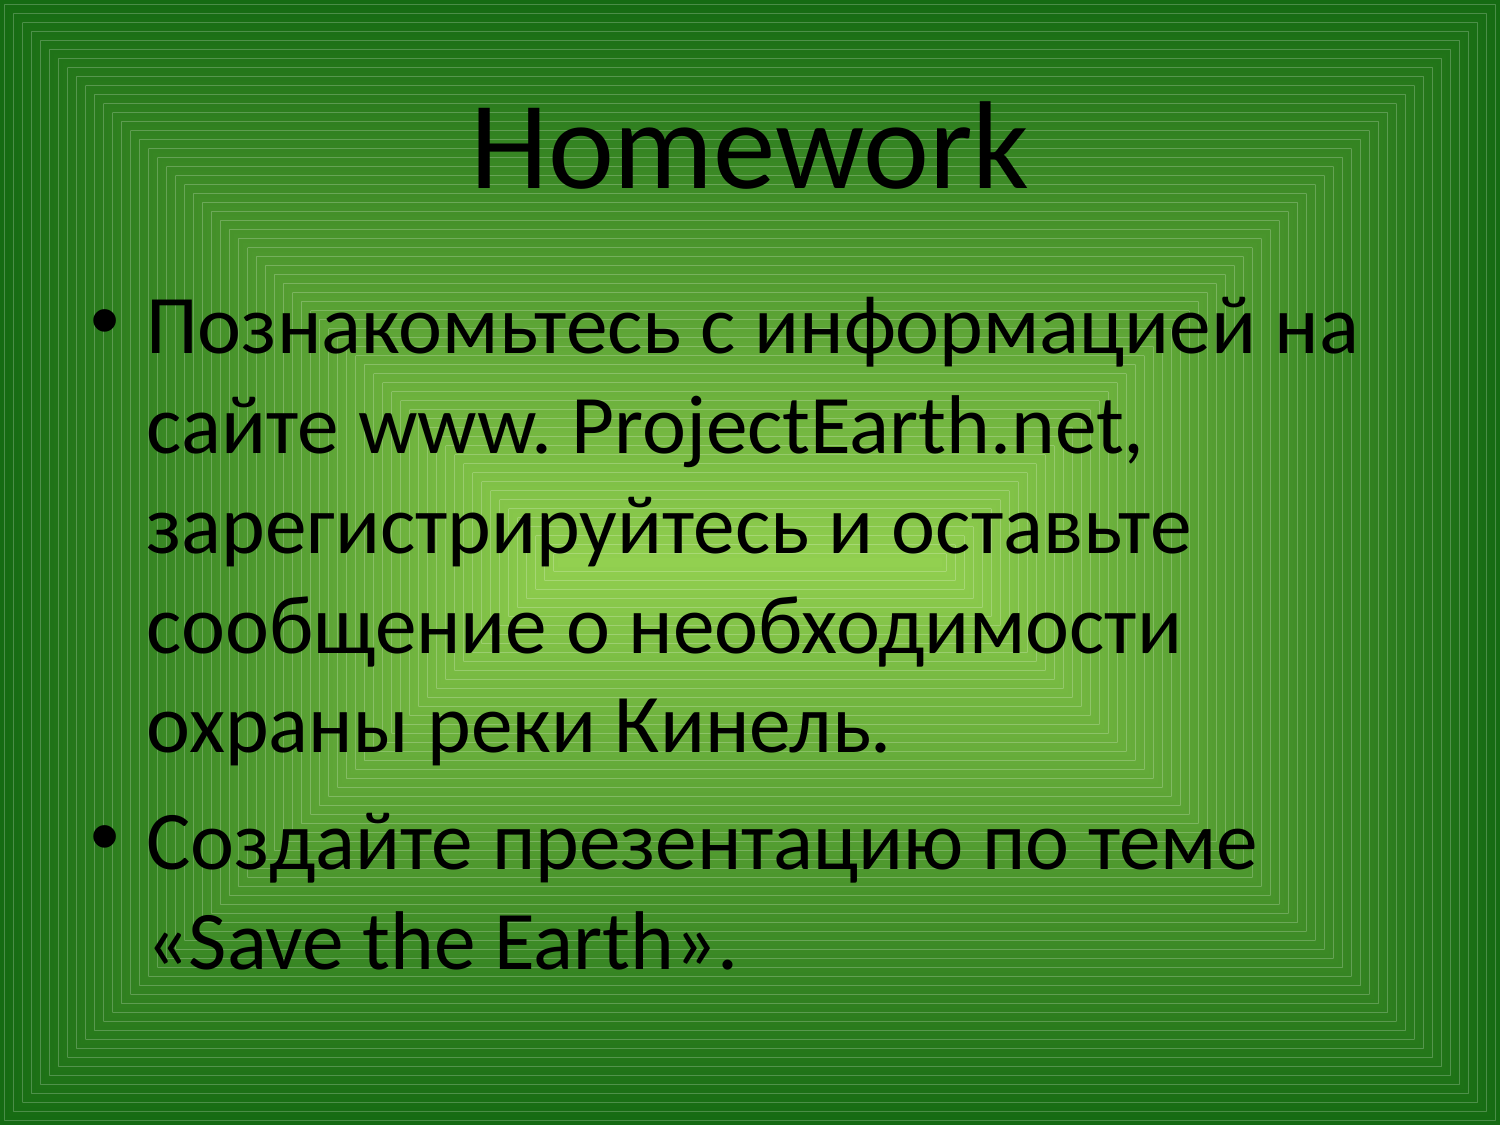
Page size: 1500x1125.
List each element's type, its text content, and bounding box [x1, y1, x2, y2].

list Познакомьтесь с информацией на сайте www. ProjectEarth.net, зарегистрируйтесь и оставьте сообщение о необходимости охраны реки Кинель. Cоздайте презентацию по теме «Save the Earth». [75, 262, 1425, 1005]
title Homework [75, 45, 1425, 233]
